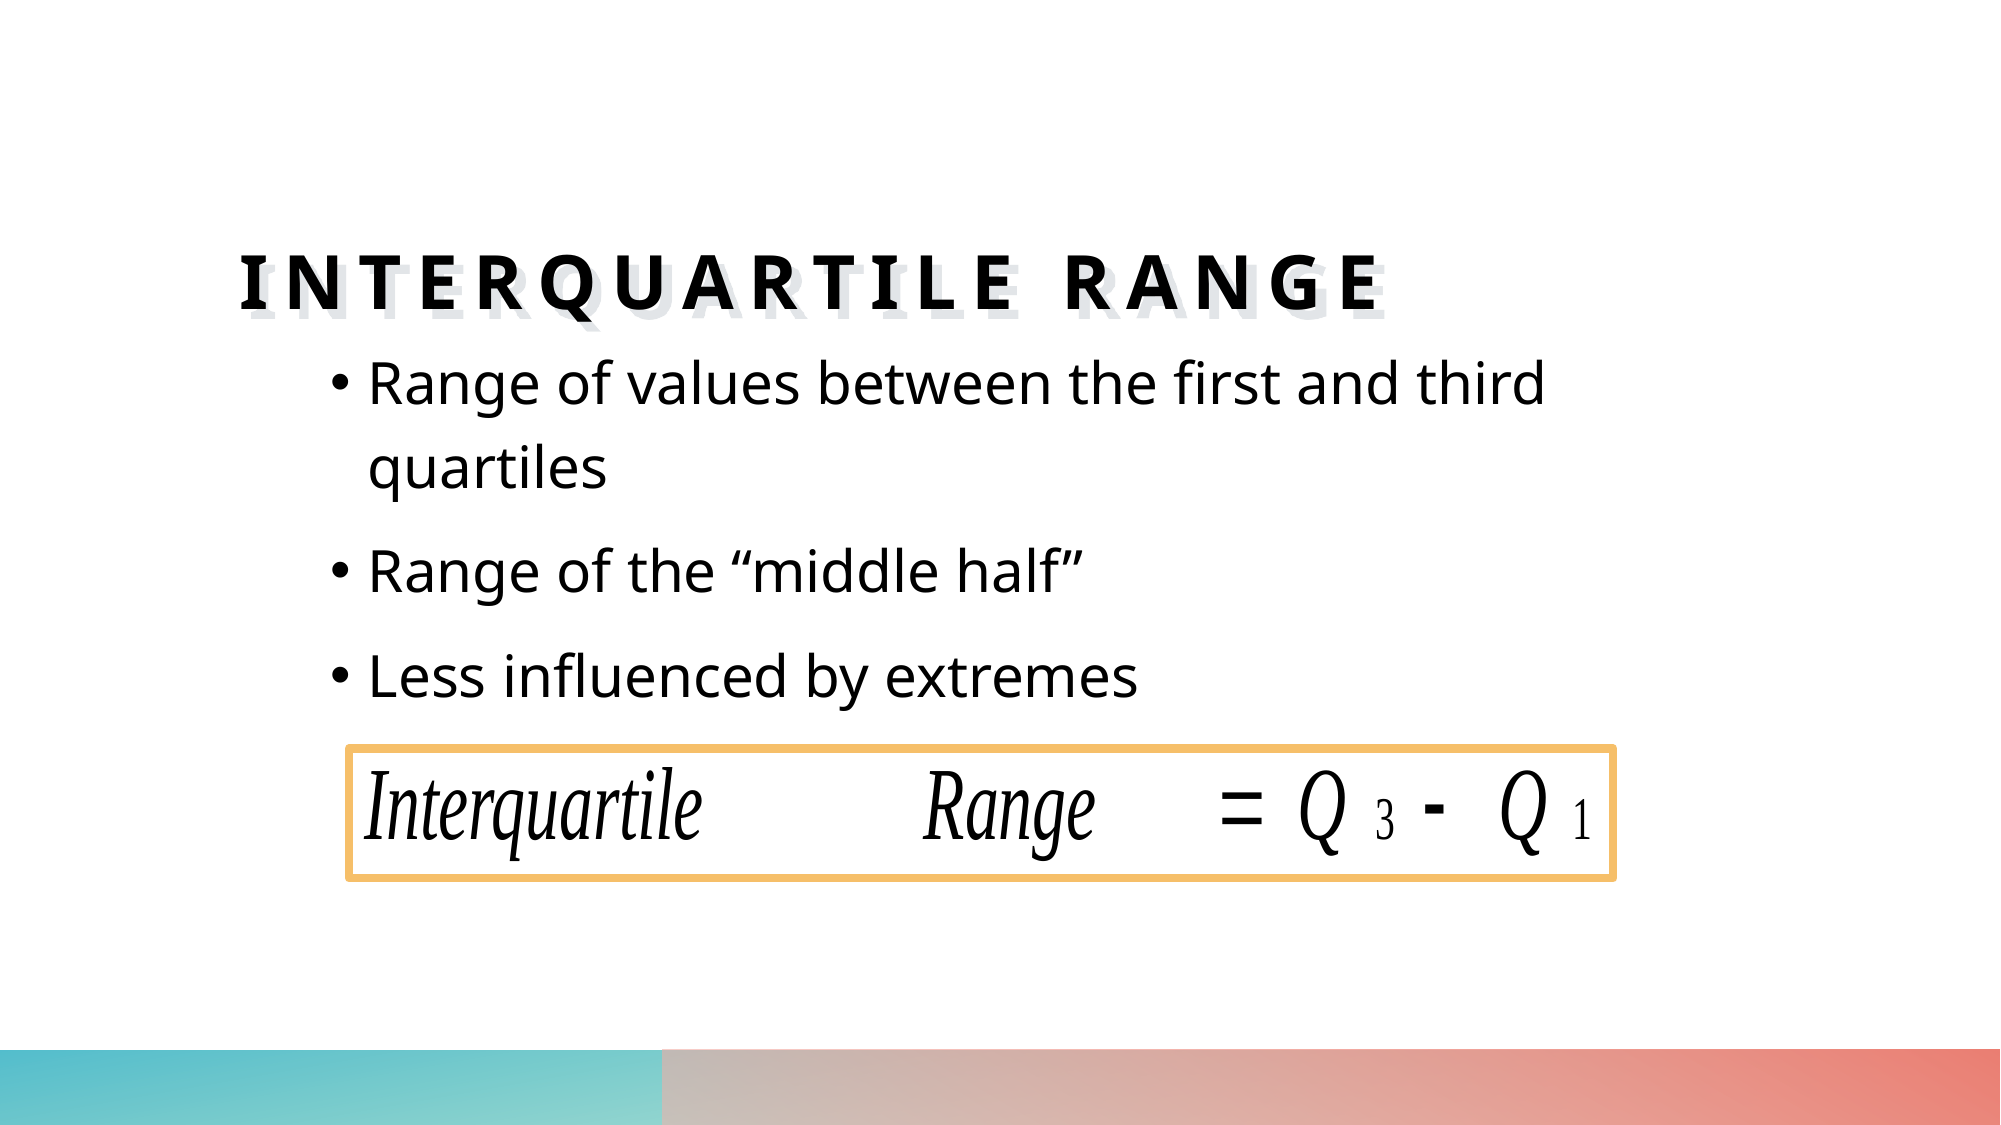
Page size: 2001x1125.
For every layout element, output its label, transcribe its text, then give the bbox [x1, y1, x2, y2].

text_box [362, 1024, 675, 1100]
list Range of values between the first and third quartiles Range of the “middle half” Less influenced by extremes [315, 324, 1685, 1000]
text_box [315, 715, 1649, 914]
text_box [762, 1024, 1238, 1100]
title Interquartile Range [225, 130, 1905, 333]
